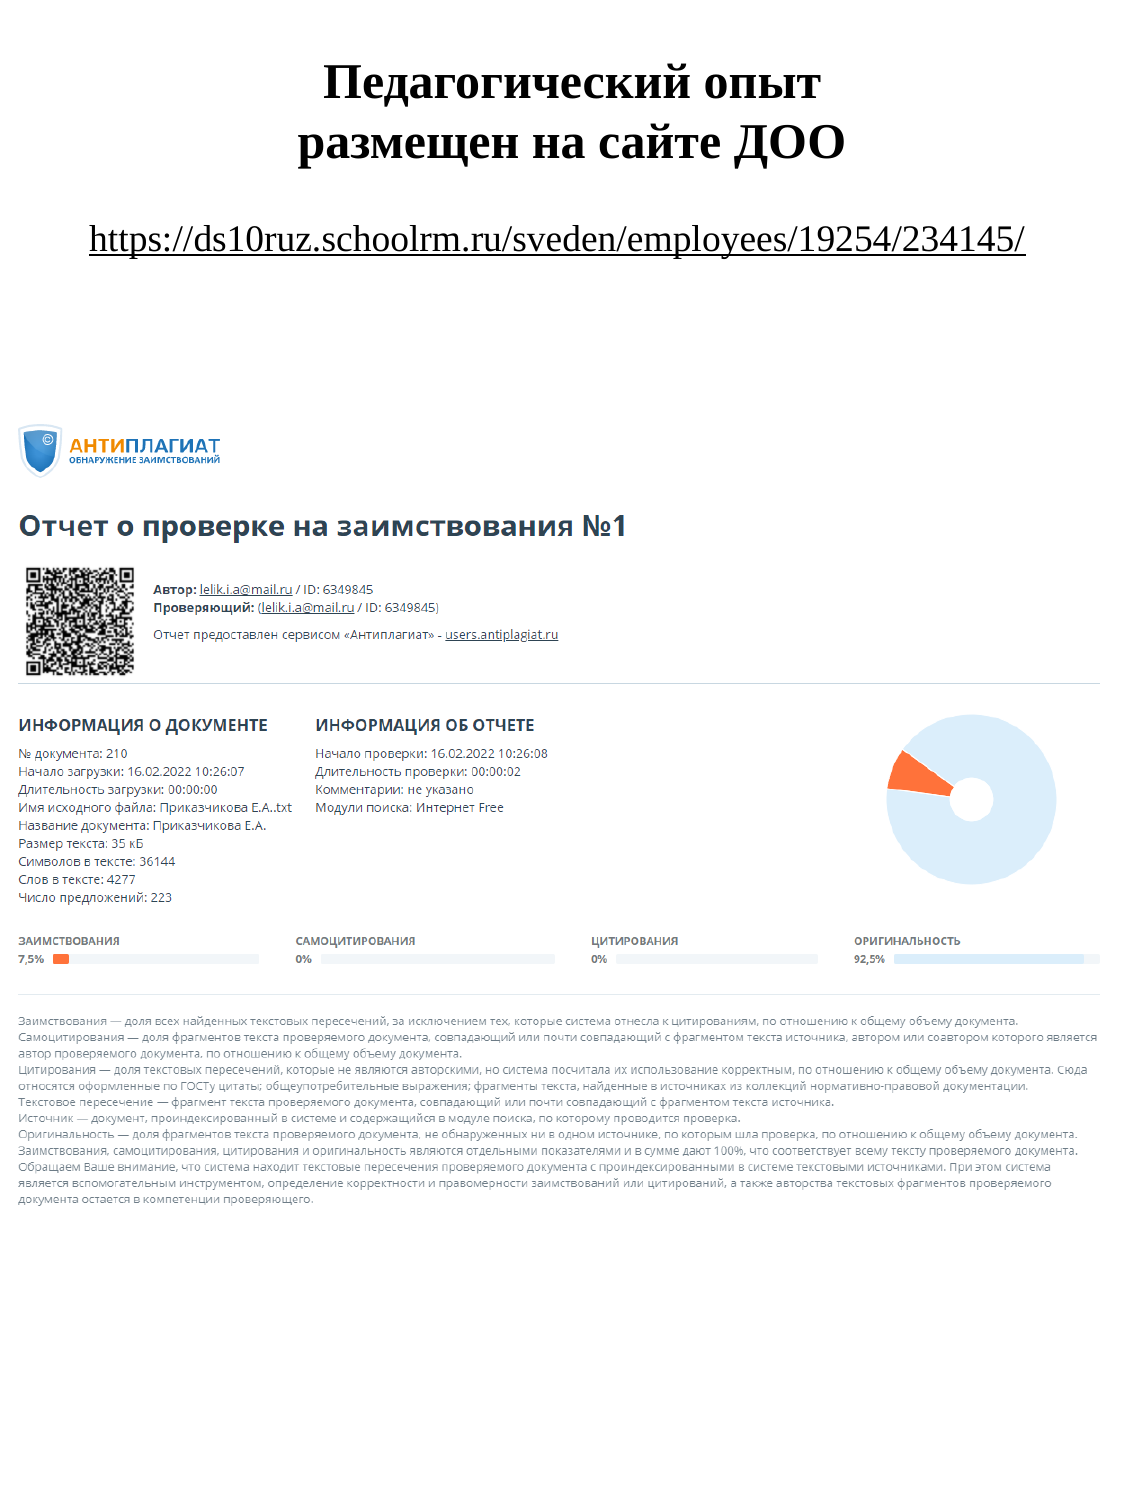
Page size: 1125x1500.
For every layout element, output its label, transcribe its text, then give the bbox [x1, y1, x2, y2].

text_box Педагогический опыт размещен на сайте ДОО [172, 41, 972, 176]
picture [0, 403, 1125, 1209]
text_box https://ds10ruz.schoolrm.ru/sveden/employees/19254/234145/ [0, 206, 1125, 267]
